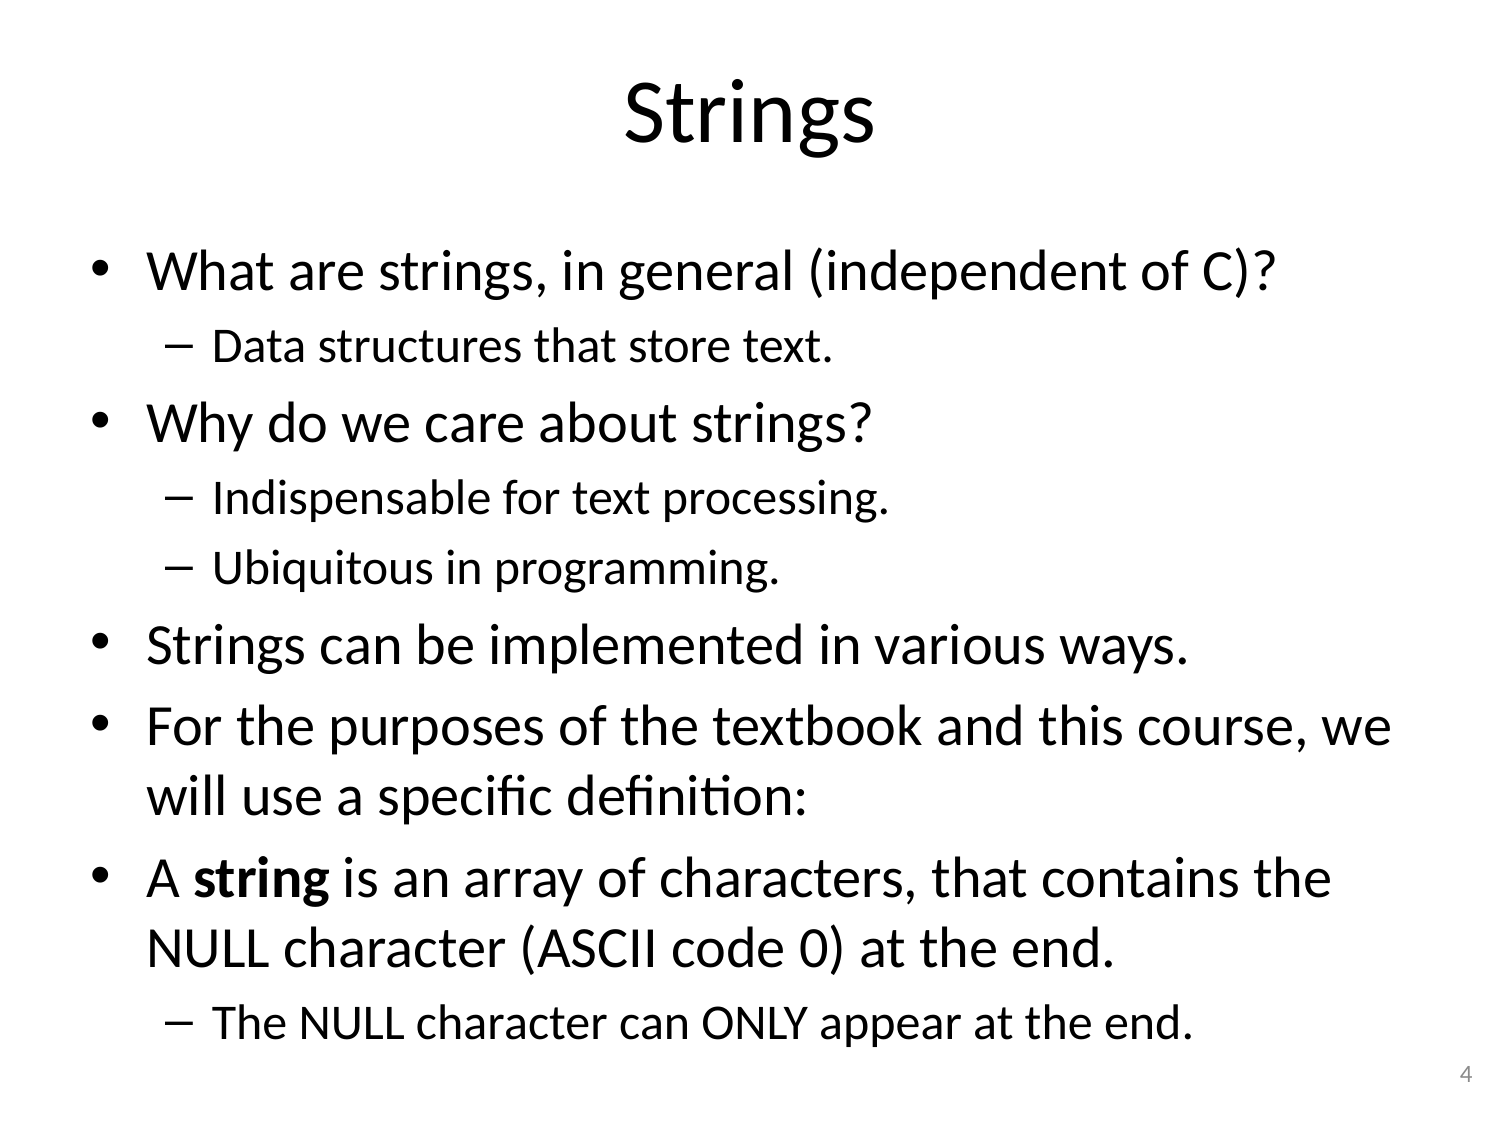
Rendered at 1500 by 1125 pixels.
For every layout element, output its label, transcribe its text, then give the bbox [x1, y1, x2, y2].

slide_number 4 [1137, 1042, 1488, 1103]
list What are strings, in general (independent of C)? Data structures that store text. Why do we care about strings? Indispensable for text processing. Ubiquitous in programming. Strings can be implemented in various ways. For the purposes of the textbook and this course, we will use a specific definition: A string is an array of characters, that contains the NULL character (ASCII code 0) at the end. The NULL character can ONLY appear at the end. [75, 224, 1425, 1050]
title Strings [75, 12, 1425, 200]
